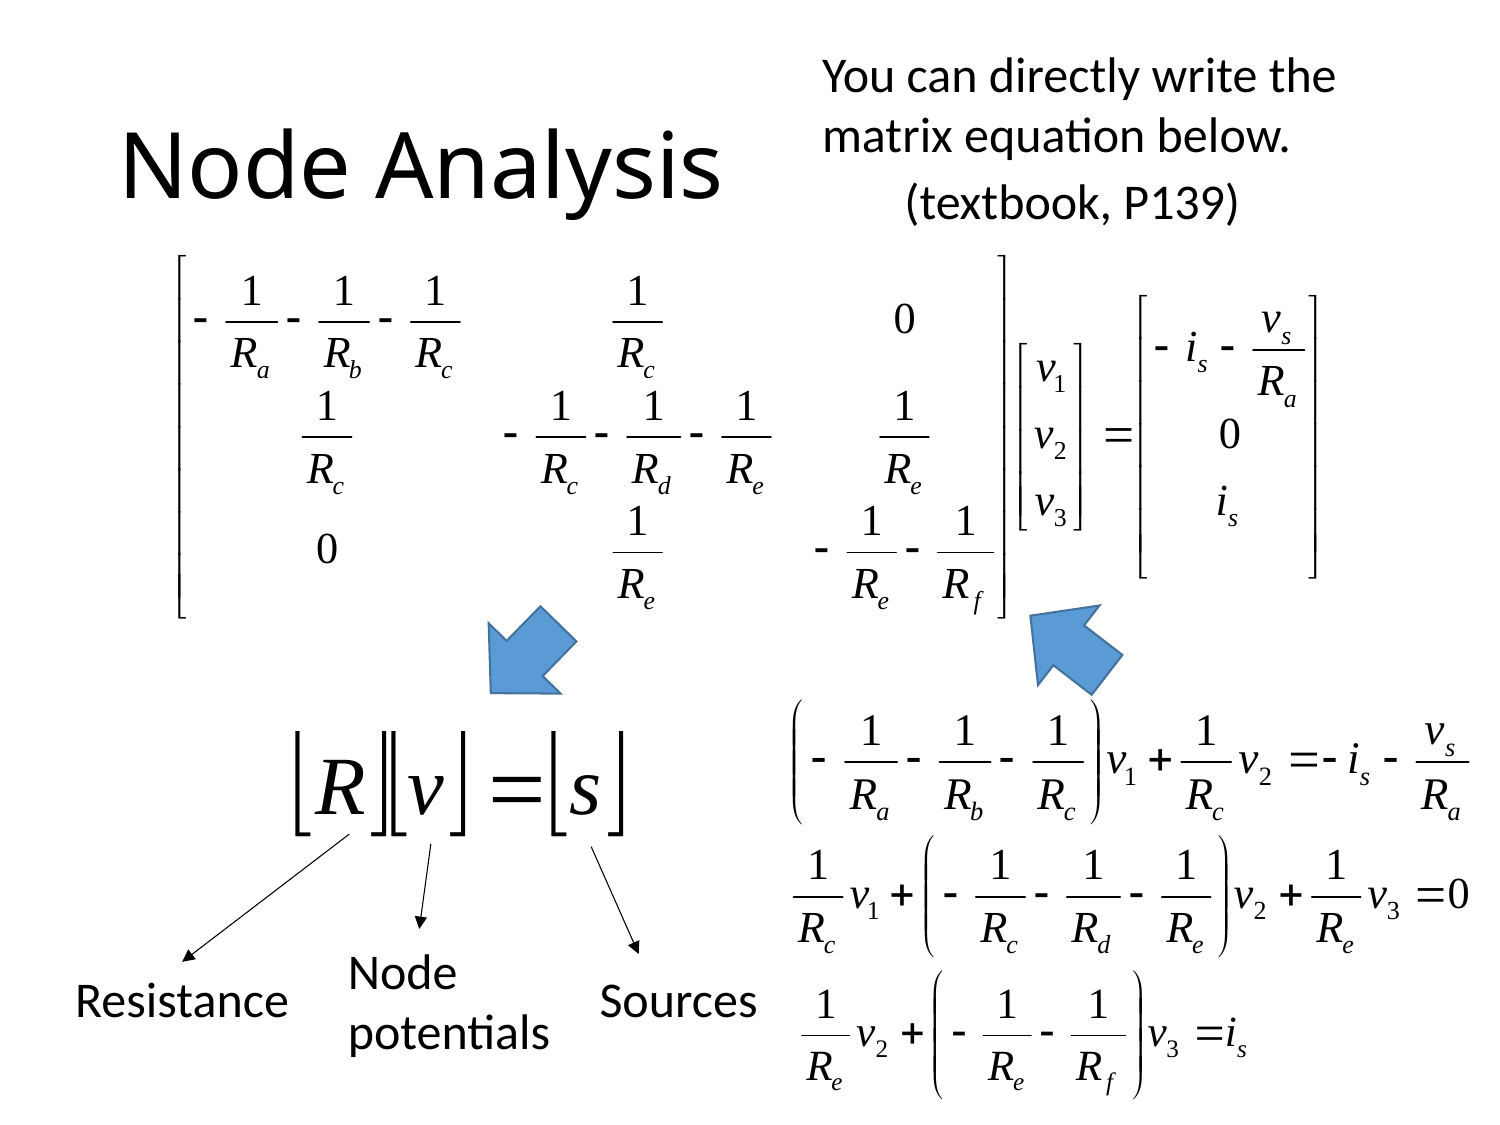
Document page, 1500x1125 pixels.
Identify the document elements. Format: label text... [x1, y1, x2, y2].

text_box Node potentials [333, 932, 586, 1068]
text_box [167, 248, 1332, 627]
text_box You can directly write the matrix equation below. [807, 34, 1377, 170]
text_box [783, 690, 1479, 835]
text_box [786, 826, 1476, 968]
text_box Resistance [60, 960, 311, 1035]
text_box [419, 843, 431, 930]
text_box [1030, 627, 1124, 690]
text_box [182, 834, 350, 962]
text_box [794, 963, 1256, 1108]
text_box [591, 846, 639, 954]
text_box Sources [584, 959, 784, 1035]
text_box (textbook, P139) [787, 162, 1358, 238]
text_box [487, 627, 578, 695]
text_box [280, 731, 639, 849]
title Node Analysis [103, 59, 1397, 278]
